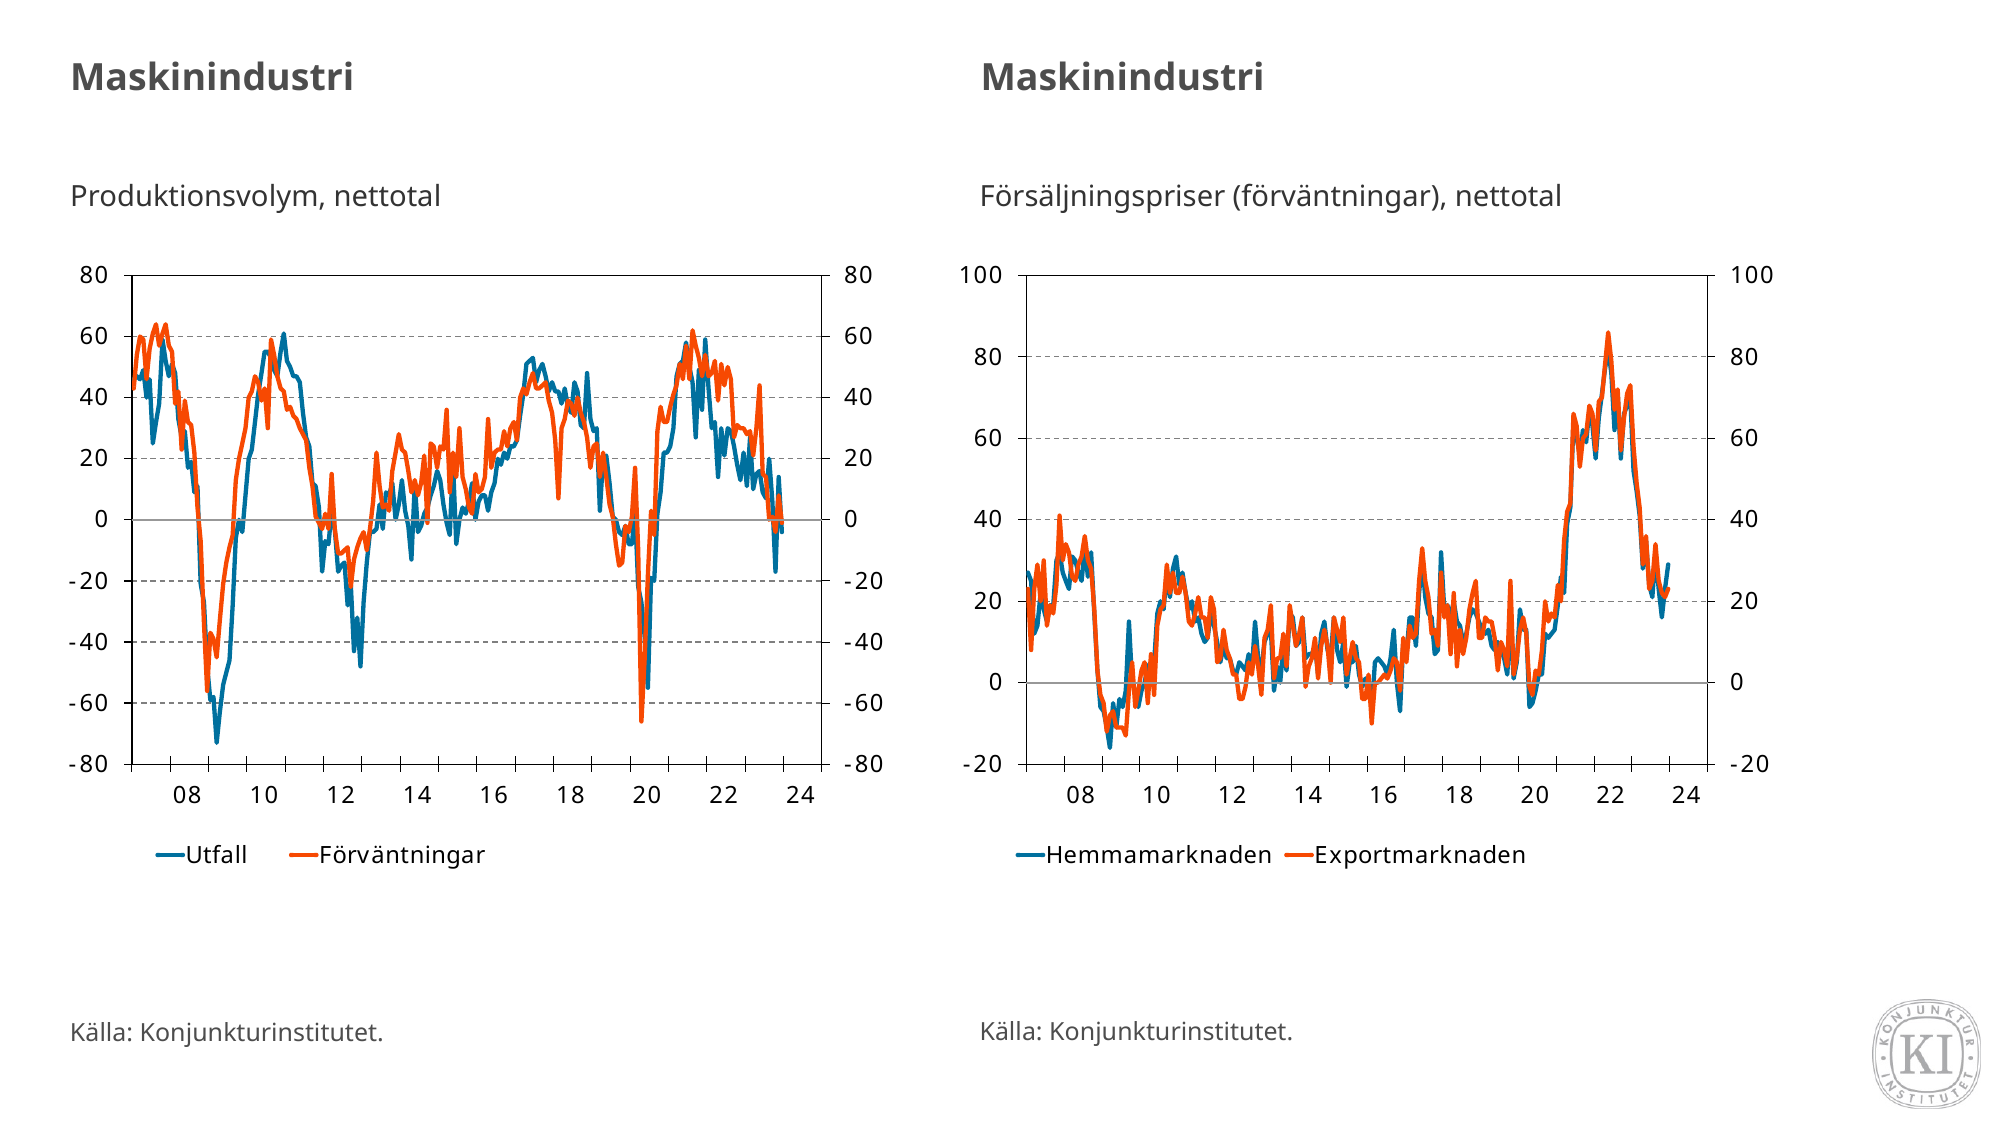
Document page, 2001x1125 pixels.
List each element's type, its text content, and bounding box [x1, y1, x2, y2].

picture [1872, 999, 1981, 1109]
list Försäljningspriser (förväntningar), nettotal [964, 137, 1848, 220]
list Källa: Konjunkturinstitutet. [964, 1008, 1848, 1106]
title Maskinindustri [55, 45, 938, 128]
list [941, 249, 1829, 874]
list Produktionsvolym, nettotal [55, 137, 938, 220]
subtitle Källa: Konjunkturinstitutet. [55, 1008, 938, 1106]
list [51, 249, 939, 874]
list Maskinindustri [965, 45, 1849, 129]
